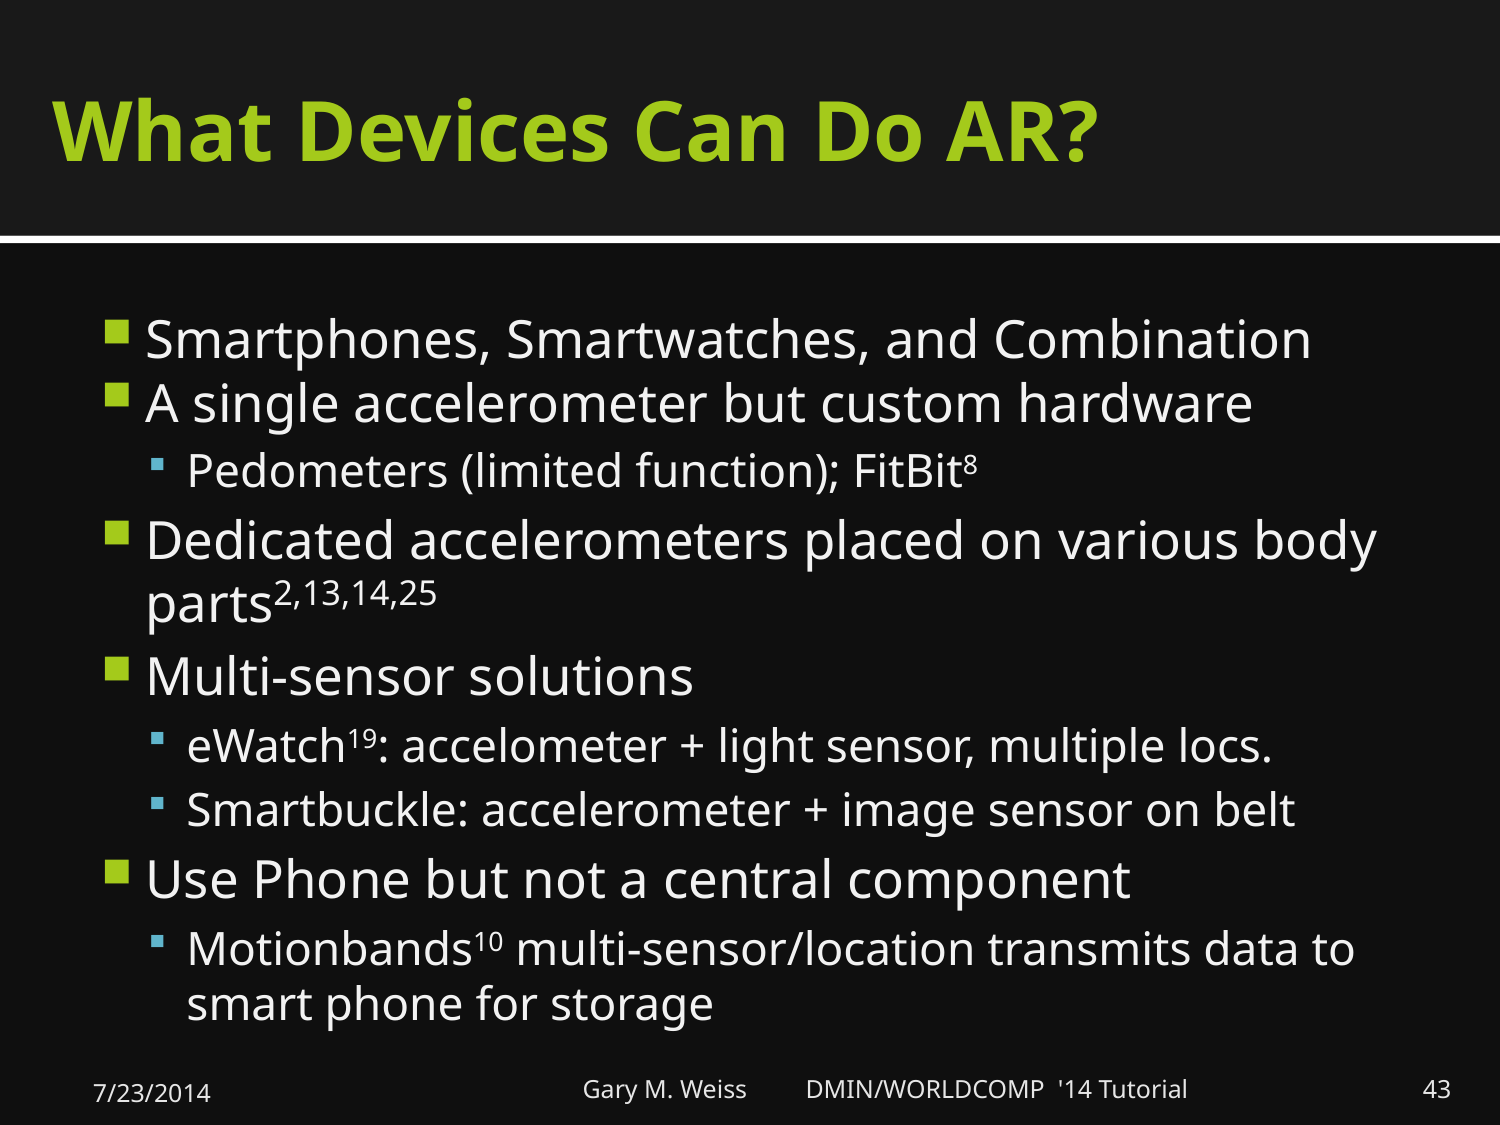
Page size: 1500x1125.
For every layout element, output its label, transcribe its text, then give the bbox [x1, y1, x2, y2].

title What Devices Can Do AR? [37, 25, 1475, 231]
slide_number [75, 1062, 425, 1108]
slide_number 43 [1345, 1062, 1467, 1108]
footer Gary M. Weiss DMIN/WORLDCOMP '14 Tutorial [575, 1062, 1337, 1108]
list Smartphones, Smartwatches, and Combination A single accelerometer but custom hardware Pedometers (limited function); FitBit8 Dedicated accelerometers placed on various body parts2,13,14,25 Multi-sensor solutions eWatch19: accelometer + light sensor, multiple locs. Smartbuckle: accelerometer + image sensor on belt Use Phone but not a central component Motionbands10 multi-sensor/location transmits data to smart phone for storage [75, 291, 1463, 1050]
